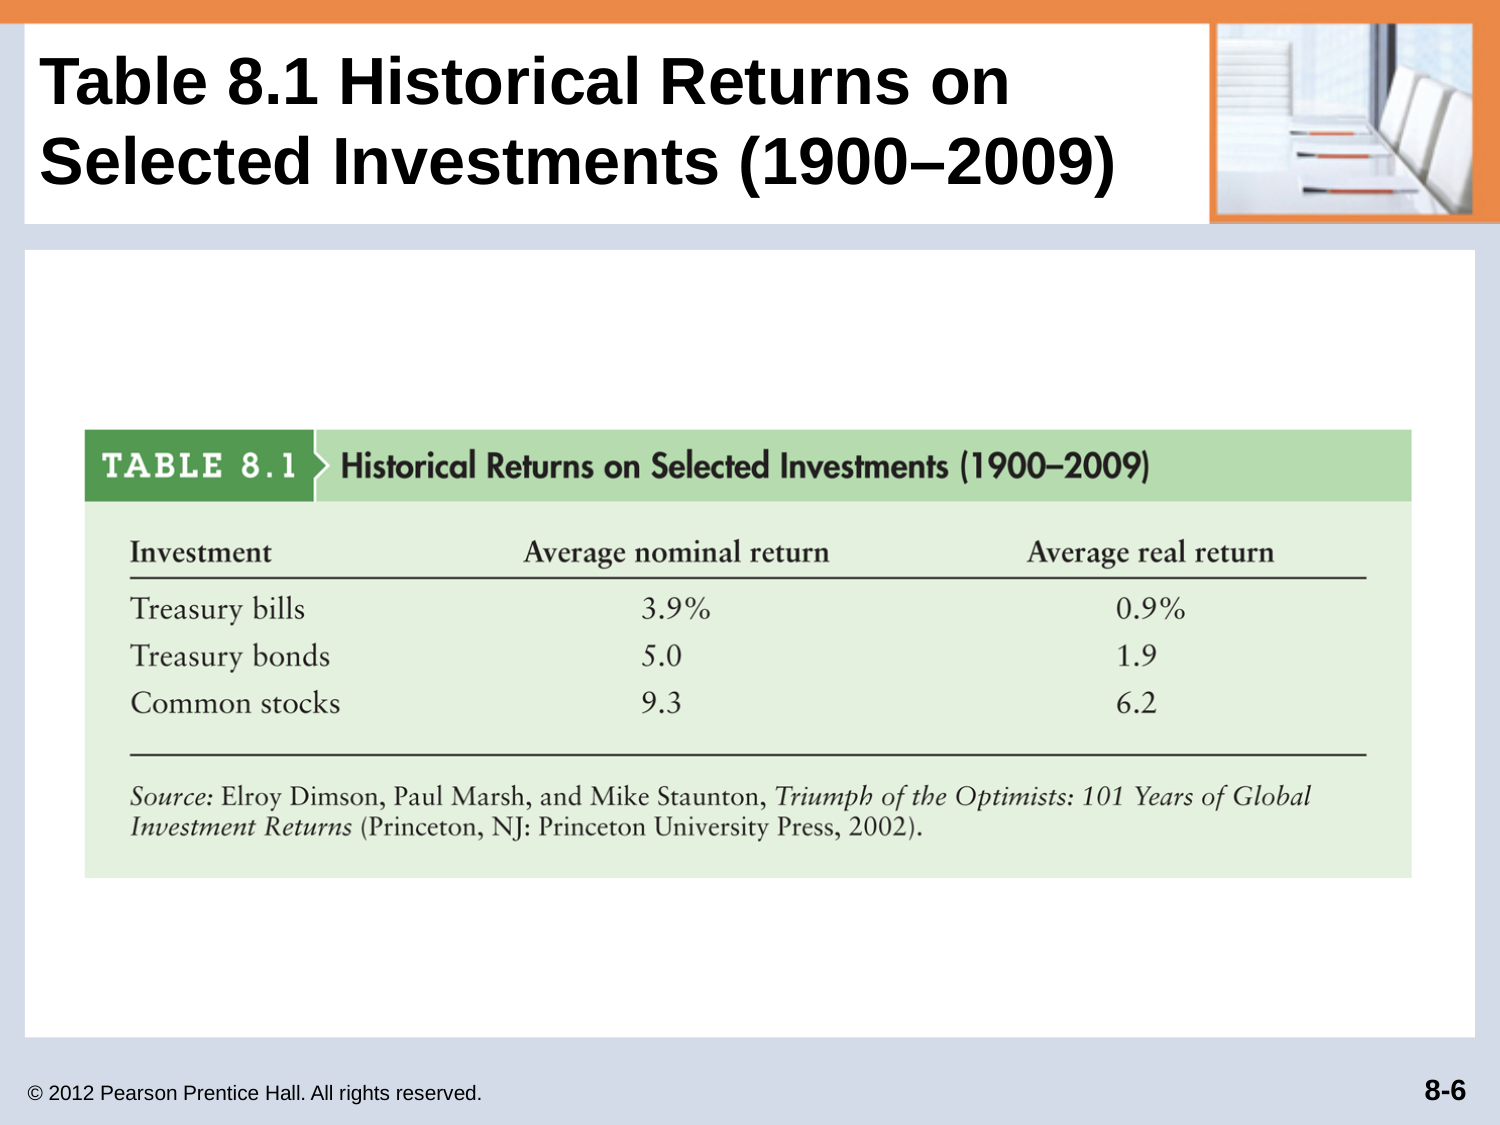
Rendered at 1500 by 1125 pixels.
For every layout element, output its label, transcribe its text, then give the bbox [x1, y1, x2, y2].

slide_number 8-6 [1331, 1038, 1482, 1114]
picture [79, 424, 1421, 878]
picture [0, 0, 1500, 224]
title Table 8.1 Historical Returns on Selected Investments (1900–2009) [24, 29, 1201, 206]
footer © 2012 Pearson Prentice Hall. All rights reserved. [12, 1037, 938, 1113]
